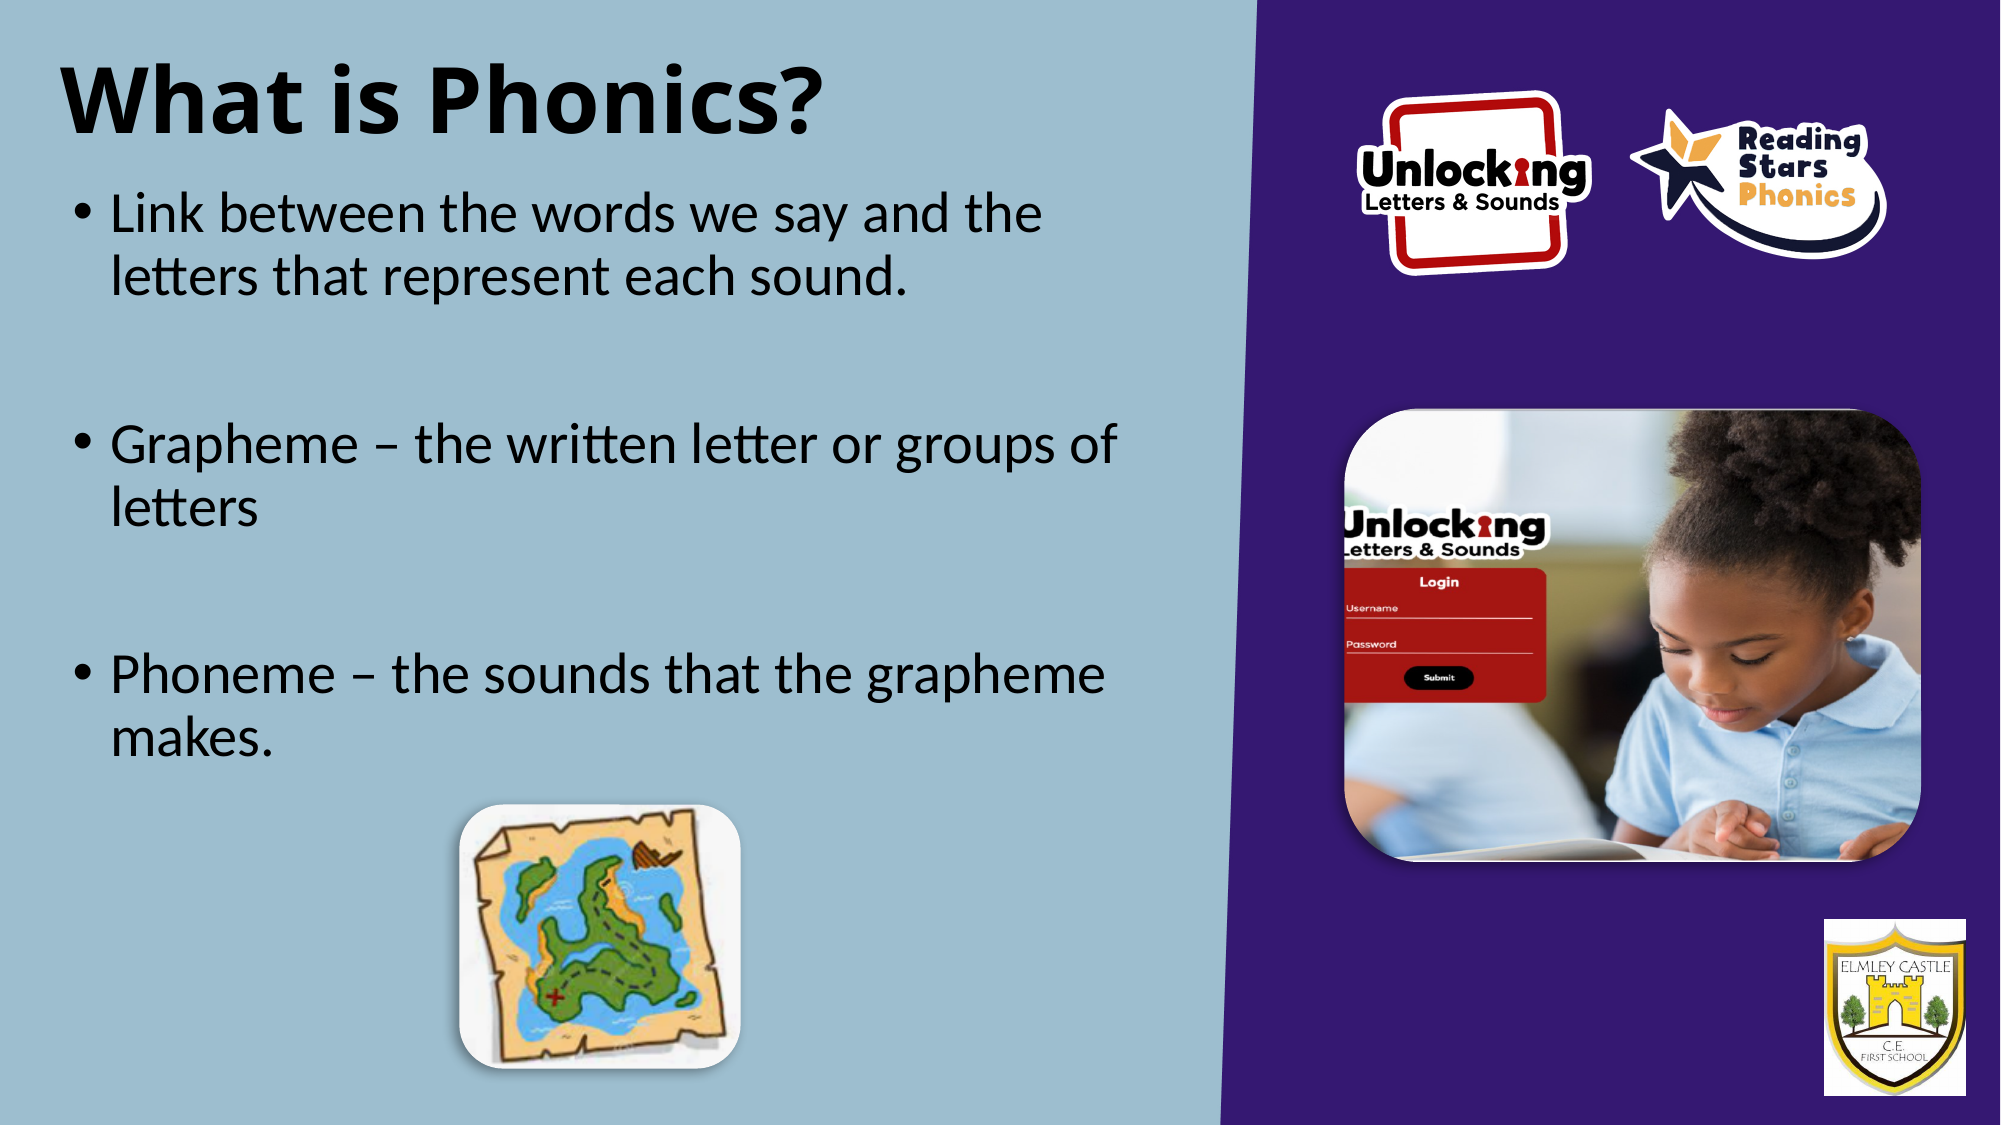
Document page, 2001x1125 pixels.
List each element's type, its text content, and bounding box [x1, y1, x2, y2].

list Link between the words we say and the letters that represent each sound. Grapheme – the written letter or groups of letters Phoneme – the sounds that the grapheme makes. [57, 175, 1203, 1096]
picture [0, 0, 2001, 1125]
title What is Phonics? [45, 19, 1125, 188]
